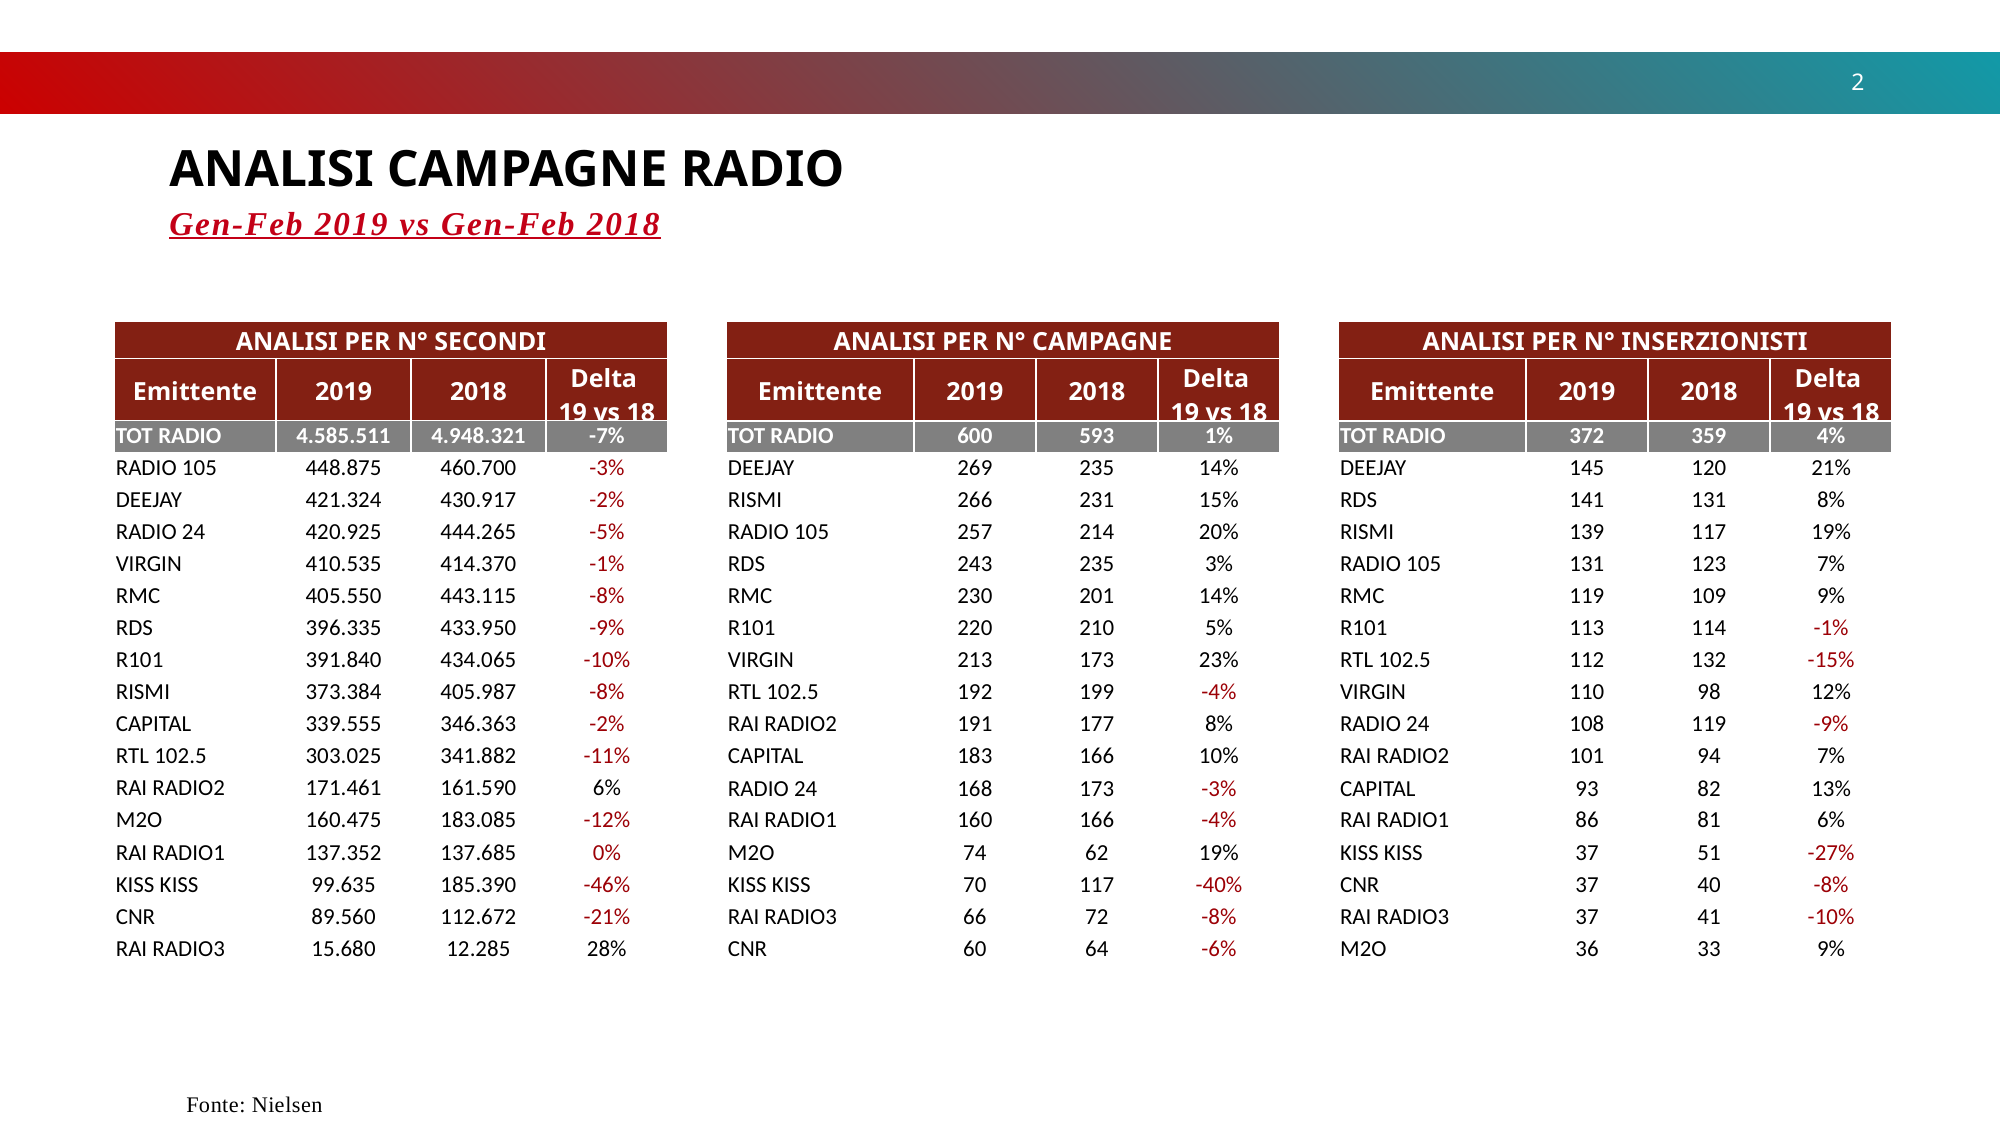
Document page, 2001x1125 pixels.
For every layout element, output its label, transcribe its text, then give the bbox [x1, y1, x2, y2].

table_cell Emittente [727, 359, 913, 420]
table_cell 14% [1159, 454, 1279, 484]
table_cell 391.840 [277, 646, 410, 676]
table_cell CAPITAL [115, 710, 275, 740]
table_cell 89.560 [277, 902, 410, 933]
table_cell 183.085 [412, 806, 545, 837]
table_cell 120 [1649, 454, 1769, 484]
table_cell 94 [1649, 742, 1769, 772]
table_cell 114 [1649, 614, 1769, 644]
table_cell RADIO 105 [115, 454, 275, 484]
table_cell 593 [1037, 422, 1157, 452]
table_cell -4% [1159, 806, 1279, 837]
table_cell 6% [547, 774, 667, 805]
table_cell 220 [915, 614, 1035, 644]
table_cell 15.680 [277, 935, 410, 965]
table_cell -8% [547, 678, 667, 708]
table_cell -8% [1159, 903, 1279, 933]
table_cell -1% [1771, 614, 1891, 644]
table_cell KISS KISS [1339, 838, 1525, 869]
table_cell RTL 102.5 [727, 678, 913, 708]
table_cell -8% [547, 582, 667, 612]
table_cell 177 [1037, 710, 1157, 740]
table_cell 5% [1159, 614, 1279, 644]
table_cell 110 [1527, 678, 1647, 708]
table_cell 235 [1037, 550, 1157, 580]
table_cell TOT RADIO [115, 421, 275, 452]
table_cell 8% [1771, 486, 1891, 516]
table_cell 191 [915, 710, 1035, 740]
table_cell RADIO 105 [1339, 550, 1525, 580]
table_cell 0% [547, 838, 667, 869]
table_cell RISMI [115, 678, 275, 708]
table_cell 132 [1649, 646, 1769, 676]
table_cell 117 [1649, 518, 1769, 548]
table_cell 173 [1037, 774, 1157, 805]
table_cell RMC [115, 582, 275, 612]
table_cell 74 [915, 838, 1035, 869]
table_cell 117 [1037, 870, 1157, 901]
table_cell 60 [915, 935, 1035, 965]
table_cell DEEJAY [727, 454, 913, 484]
table_cell 112 [1527, 646, 1647, 676]
table_cell RADIO 24 [727, 774, 913, 805]
table_cell 235 [1037, 454, 1157, 484]
table_cell 243 [915, 550, 1035, 580]
table_cell RMC [727, 582, 913, 612]
table_cell 444.265 [412, 518, 545, 548]
table_cell 213 [915, 646, 1035, 676]
table_cell RMC [1339, 582, 1525, 612]
table_cell 7% [1771, 742, 1891, 772]
table_cell -2% [547, 486, 667, 516]
table_cell 341.882 [412, 742, 545, 772]
table_cell 9% [1771, 935, 1891, 965]
table_cell RAI RADIO2 [1339, 742, 1525, 772]
table_cell 185.390 [412, 870, 545, 901]
table_cell 410.535 [277, 550, 410, 580]
table_cell 51 [1649, 838, 1769, 869]
table_cell 303.025 [277, 742, 410, 772]
table_cell 443.115 [412, 582, 545, 612]
table_cell VIRGIN [1339, 678, 1525, 708]
table_cell 86 [1527, 806, 1647, 837]
table_cell 192 [915, 678, 1035, 708]
table_cell -2% [547, 710, 667, 740]
table_cell 460.700 [412, 454, 545, 484]
table_cell RTL 102.5 [1339, 646, 1525, 676]
table_cell 2018 [1037, 359, 1157, 420]
table_cell 109 [1649, 582, 1769, 612]
table_cell 372 [1527, 422, 1647, 452]
table_cell 19% [1771, 518, 1891, 548]
table_cell RISMI [727, 486, 913, 516]
table_cell 183 [915, 742, 1035, 772]
table_cell 199 [1037, 678, 1157, 708]
table_cell 2018 [412, 359, 545, 420]
table_cell 166 [1037, 806, 1157, 837]
text_box Fonte: Nielsen [171, 1083, 392, 1125]
table_cell 20% [1159, 518, 1279, 548]
table_cell 160.475 [277, 806, 410, 837]
table_cell 137.352 [277, 838, 410, 869]
table_cell -10% [547, 646, 667, 676]
table_cell CAPITAL [1339, 774, 1525, 805]
table_cell -27% [1771, 838, 1891, 869]
table_cell 21% [1771, 454, 1891, 484]
table_cell CNR [727, 935, 913, 965]
table_cell 1% [1159, 422, 1279, 452]
table_cell Emittente [115, 359, 275, 420]
table_cell R101 [1339, 614, 1525, 644]
text_box ANALISI CAMPAGNE RADIO Gen-Feb 2019 vs Gen-Feb 2018 [169, 143, 1555, 243]
table_cell -10% [1771, 903, 1891, 933]
table_cell -21% [547, 902, 667, 933]
table_cell 66 [915, 903, 1035, 933]
table_cell 23% [1159, 646, 1279, 676]
table_cell TOT RADIO [727, 422, 913, 452]
table_cell Emittente [1339, 359, 1525, 420]
table_cell 108 [1527, 710, 1647, 740]
table_cell 8% [1159, 710, 1279, 740]
table_header ANALISI PER N° SECONDI [115, 322, 667, 358]
table_cell -46% [547, 870, 667, 901]
table_cell 119 [1649, 710, 1769, 740]
table_cell RADIO 105 [727, 518, 913, 548]
table_cell RDS [727, 550, 913, 580]
table_cell 145 [1527, 454, 1647, 484]
table_cell 14% [1159, 582, 1279, 612]
table_cell 139 [1527, 518, 1647, 548]
table_cell KISS KISS [115, 870, 275, 901]
table_cell CNR [1339, 870, 1525, 901]
table_cell 214 [1037, 518, 1157, 548]
table_cell -12% [547, 806, 667, 837]
table_cell DEEJAY [1339, 454, 1525, 484]
table_cell 405.550 [277, 582, 410, 612]
table_cell 173 [1037, 646, 1157, 676]
table_cell RAI RADIO2 [115, 774, 275, 805]
table_cell 600 [915, 422, 1035, 452]
table_cell 101 [1527, 742, 1647, 772]
table_cell RADIO 24 [1339, 710, 1525, 740]
table_cell TOT RADIO [1339, 422, 1525, 452]
table_cell 166 [1037, 742, 1157, 772]
table_cell 36 [1527, 935, 1647, 965]
table_cell 123 [1649, 550, 1769, 580]
table_cell 420.925 [277, 518, 410, 548]
table_cell Delta 19 vs 18 [547, 359, 667, 420]
table_cell VIRGIN [727, 646, 913, 676]
table_cell 269 [915, 454, 1035, 484]
table_cell R101 [727, 614, 913, 644]
table_cell RAI RADIO3 [1339, 903, 1525, 933]
table_cell RAI RADIO3 [727, 903, 913, 933]
table_cell 28% [547, 935, 667, 965]
table_header ANALISI PER N° INSERZIONISTI [1339, 322, 1891, 358]
table_cell -9% [1771, 710, 1891, 740]
table_cell 99.635 [277, 870, 410, 901]
table_cell 160 [915, 806, 1035, 837]
table_cell 421.324 [277, 486, 410, 516]
table_cell 4.948.321 [412, 421, 545, 452]
table_cell 37 [1527, 838, 1647, 869]
table_cell 112.672 [412, 902, 545, 933]
table_cell CNR [115, 902, 275, 933]
table_cell 434.065 [412, 646, 545, 676]
table_cell 41 [1649, 903, 1769, 933]
table_cell 131 [1649, 486, 1769, 516]
table_cell 168 [915, 774, 1035, 805]
table_cell -5% [547, 518, 667, 548]
table_cell 113 [1527, 614, 1647, 644]
table_cell 396.335 [277, 614, 410, 644]
table_cell RAI RADIO2 [727, 710, 913, 740]
table_cell -3% [547, 454, 667, 484]
table_cell 141 [1527, 486, 1647, 516]
table_cell 161.590 [412, 774, 545, 805]
table_cell 430.917 [412, 486, 545, 516]
table_cell R101 [115, 646, 275, 676]
table_cell -7% [547, 421, 667, 452]
table_cell M2O [727, 838, 913, 869]
table_cell RADIO 24 [115, 518, 275, 548]
table_cell 359 [1649, 422, 1769, 452]
table_cell 346.363 [412, 710, 545, 740]
table_cell -15% [1771, 646, 1891, 676]
table_cell -40% [1159, 870, 1279, 901]
table_cell VIRGIN [115, 550, 275, 580]
table_cell 201 [1037, 582, 1157, 612]
table_cell 9% [1771, 582, 1891, 612]
table_cell 98 [1649, 678, 1769, 708]
table_cell -4% [1159, 678, 1279, 708]
table_cell 33 [1649, 935, 1769, 965]
table_cell 373.384 [277, 678, 410, 708]
table_cell -6% [1159, 935, 1279, 965]
table_cell 448.875 [277, 454, 410, 484]
table_cell RAI RADIO1 [1339, 806, 1525, 837]
table_cell 72 [1037, 903, 1157, 933]
table_cell DEEJAY [115, 486, 275, 516]
table_cell 64 [1037, 935, 1157, 965]
table_cell 231 [1037, 486, 1157, 516]
table_cell RDS [115, 614, 275, 644]
table_cell 131 [1527, 550, 1647, 580]
table_cell 230 [915, 582, 1035, 612]
table_cell 13% [1771, 774, 1891, 805]
table_cell 81 [1649, 806, 1769, 837]
table_cell RAI RADIO1 [115, 838, 275, 869]
table_cell RISMI [1339, 518, 1525, 548]
table_cell 2018 [1649, 359, 1769, 420]
table_cell -11% [547, 742, 667, 772]
table_cell 12% [1771, 678, 1891, 708]
table_cell -9% [547, 614, 667, 644]
table_cell Delta 19 vs 18 [1771, 359, 1891, 420]
table_cell 82 [1649, 774, 1769, 805]
slide_number 2 [1529, 60, 1880, 106]
table_cell Delta 19 vs 18 [1159, 359, 1279, 420]
table_cell M2O [1339, 935, 1525, 965]
table_cell -1% [547, 550, 667, 580]
table_cell M2O [115, 806, 275, 837]
table_cell 266 [915, 486, 1035, 516]
table_cell 12.285 [412, 935, 545, 965]
table_cell 62 [1037, 838, 1157, 869]
table_cell 37 [1527, 903, 1647, 933]
table_cell 2019 [277, 359, 410, 420]
table_cell 37 [1527, 870, 1647, 901]
table_cell RDS [1339, 486, 1525, 516]
table_cell RAI RADIO3 [115, 935, 275, 965]
table_cell CAPITAL [727, 742, 913, 772]
table_cell KISS KISS [727, 870, 913, 901]
table_cell 119 [1527, 582, 1647, 612]
table_cell 19% [1159, 838, 1279, 869]
table_cell 2019 [1527, 359, 1647, 420]
table_cell 210 [1037, 614, 1157, 644]
table_cell 257 [915, 518, 1035, 548]
table_cell 7% [1771, 550, 1891, 580]
table_cell 40 [1649, 870, 1769, 901]
table_cell RTL 102.5 [115, 742, 275, 772]
table_header ANALISI PER N° CAMPAGNE [727, 322, 1279, 358]
table_cell 3% [1159, 550, 1279, 580]
table_cell 137.685 [412, 838, 545, 869]
table_cell 171.461 [277, 774, 410, 805]
table_cell -8% [1771, 870, 1891, 901]
table_cell 433.950 [412, 614, 545, 644]
table_cell 93 [1527, 774, 1647, 805]
table_cell 2019 [915, 359, 1035, 420]
table_cell 70 [915, 870, 1035, 901]
table_cell 15% [1159, 486, 1279, 516]
table_cell 4.585.511 [277, 421, 410, 452]
table_cell 339.555 [277, 710, 410, 740]
table_cell -3% [1159, 774, 1279, 805]
table_cell 4% [1771, 422, 1891, 452]
table_cell 10% [1159, 742, 1279, 772]
table_cell RAI RADIO1 [727, 806, 913, 837]
table_cell 414.370 [412, 550, 545, 580]
table_cell 6% [1771, 806, 1891, 837]
table_cell 405.987 [412, 678, 545, 708]
